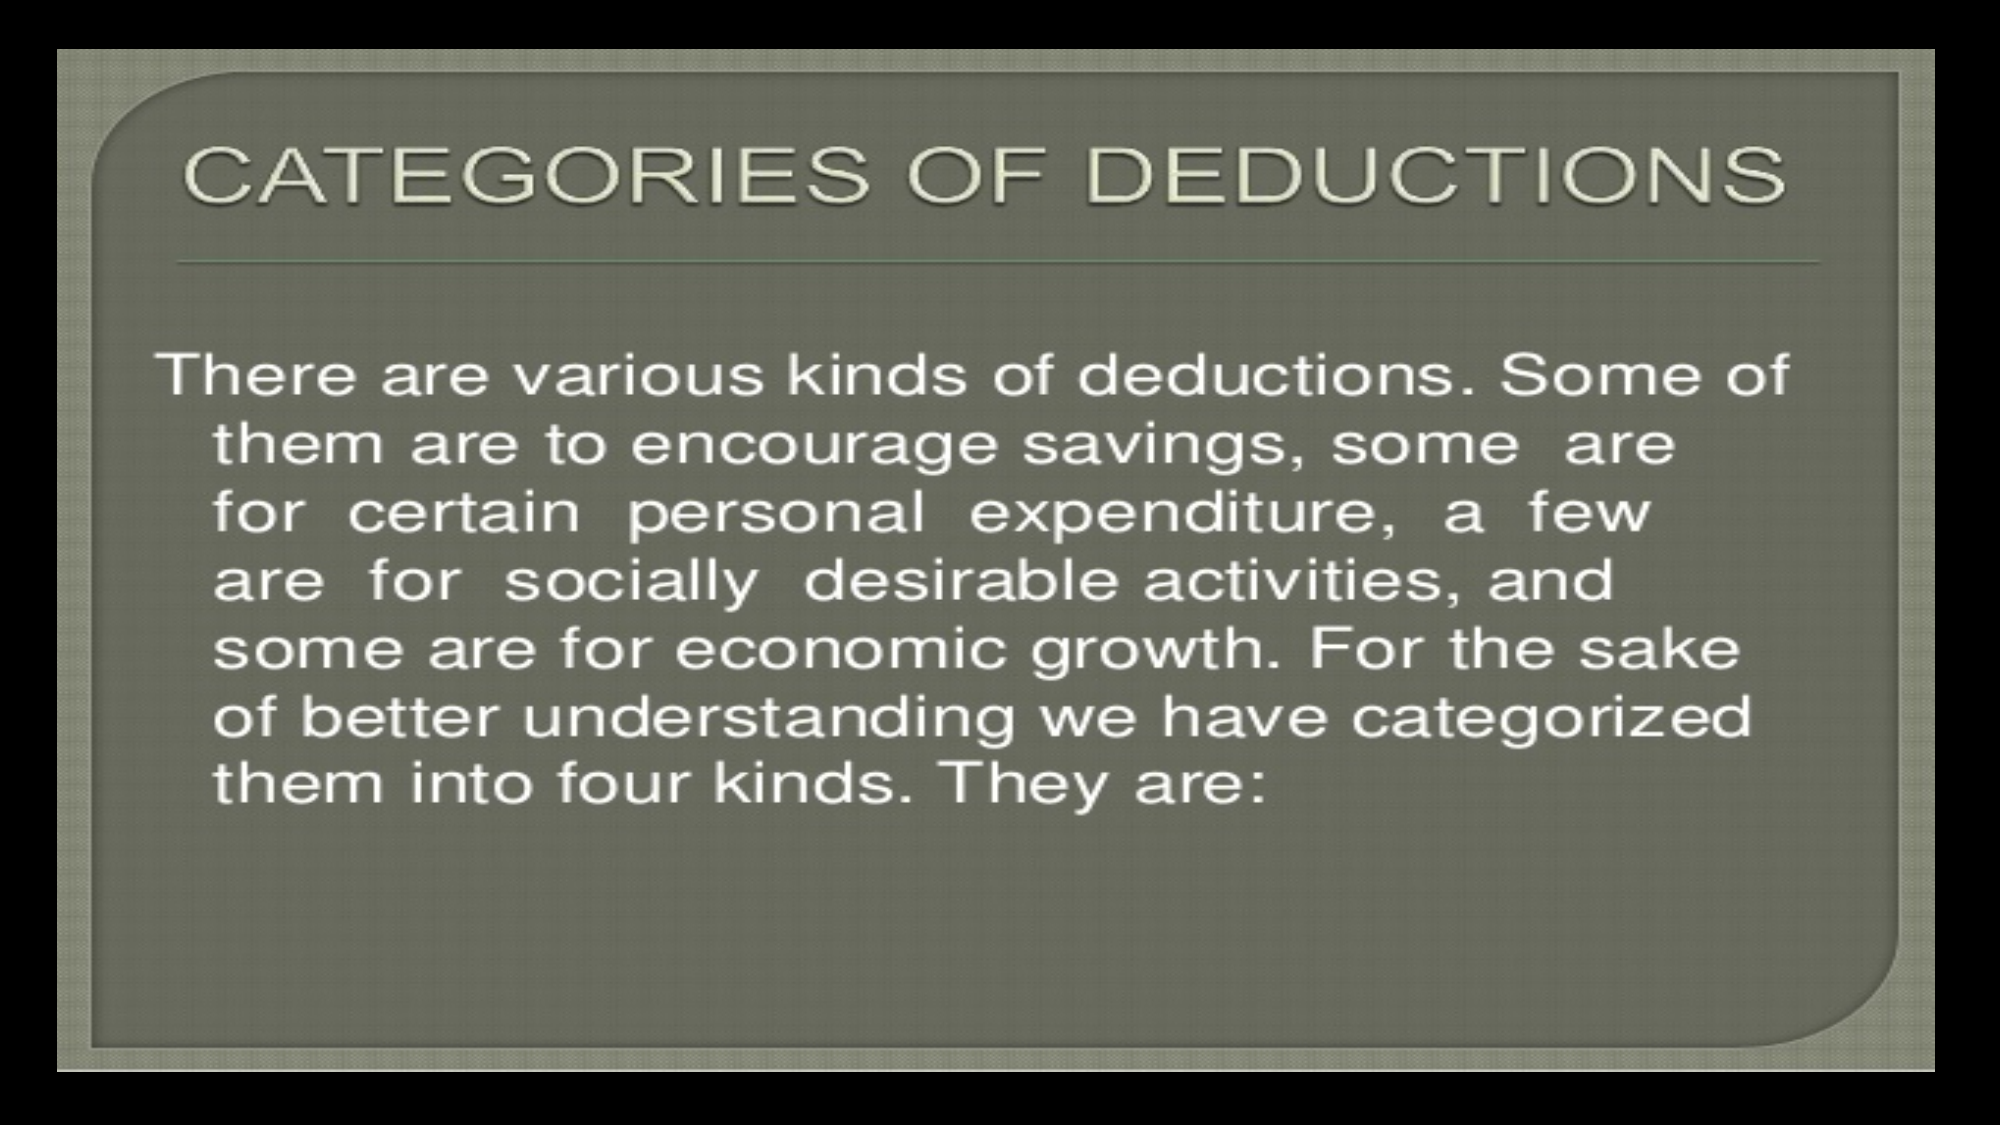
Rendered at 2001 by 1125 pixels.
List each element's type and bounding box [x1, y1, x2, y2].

picture [57, 49, 1935, 1072]
